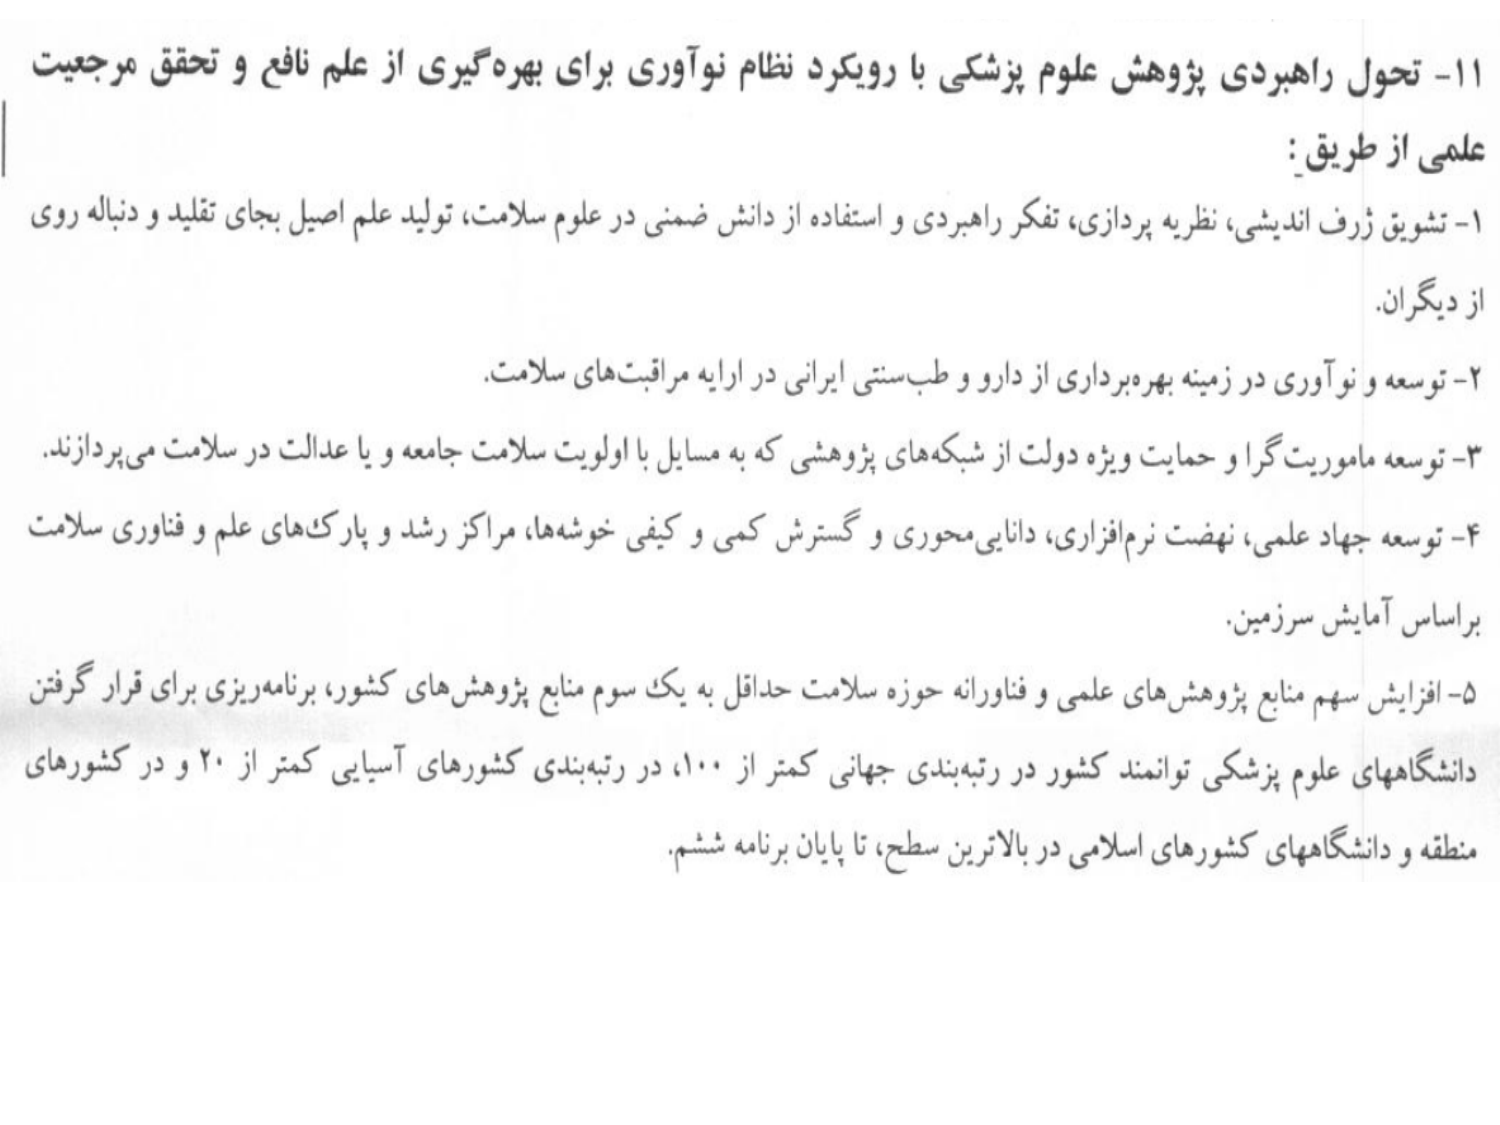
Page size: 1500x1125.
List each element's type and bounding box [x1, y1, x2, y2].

picture [0, 18, 1500, 882]
